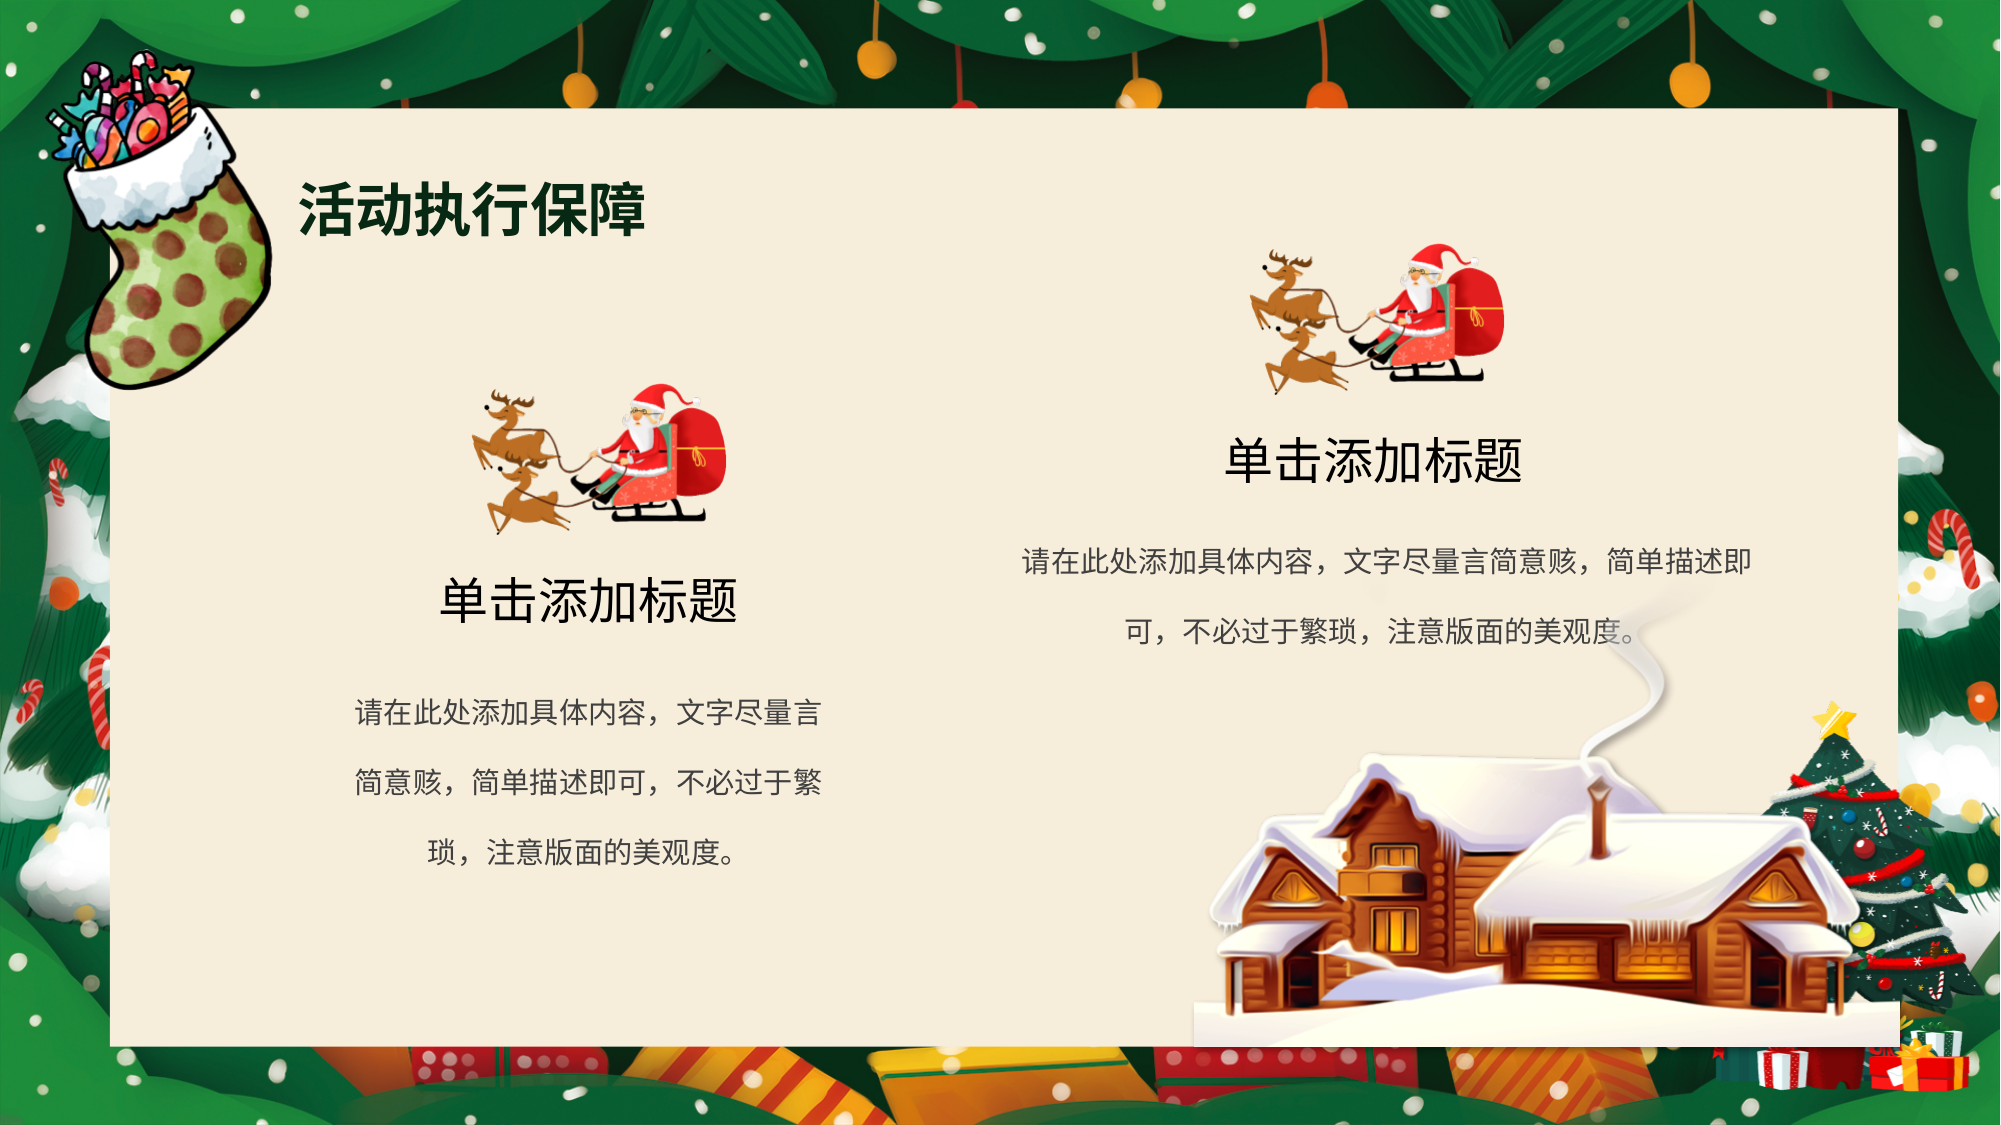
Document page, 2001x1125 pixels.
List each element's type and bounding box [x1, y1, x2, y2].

text_box [0, 0, 2000, 1125]
picture [1194, 542, 1900, 1047]
picture [465, 370, 727, 543]
picture [1243, 230, 1505, 403]
